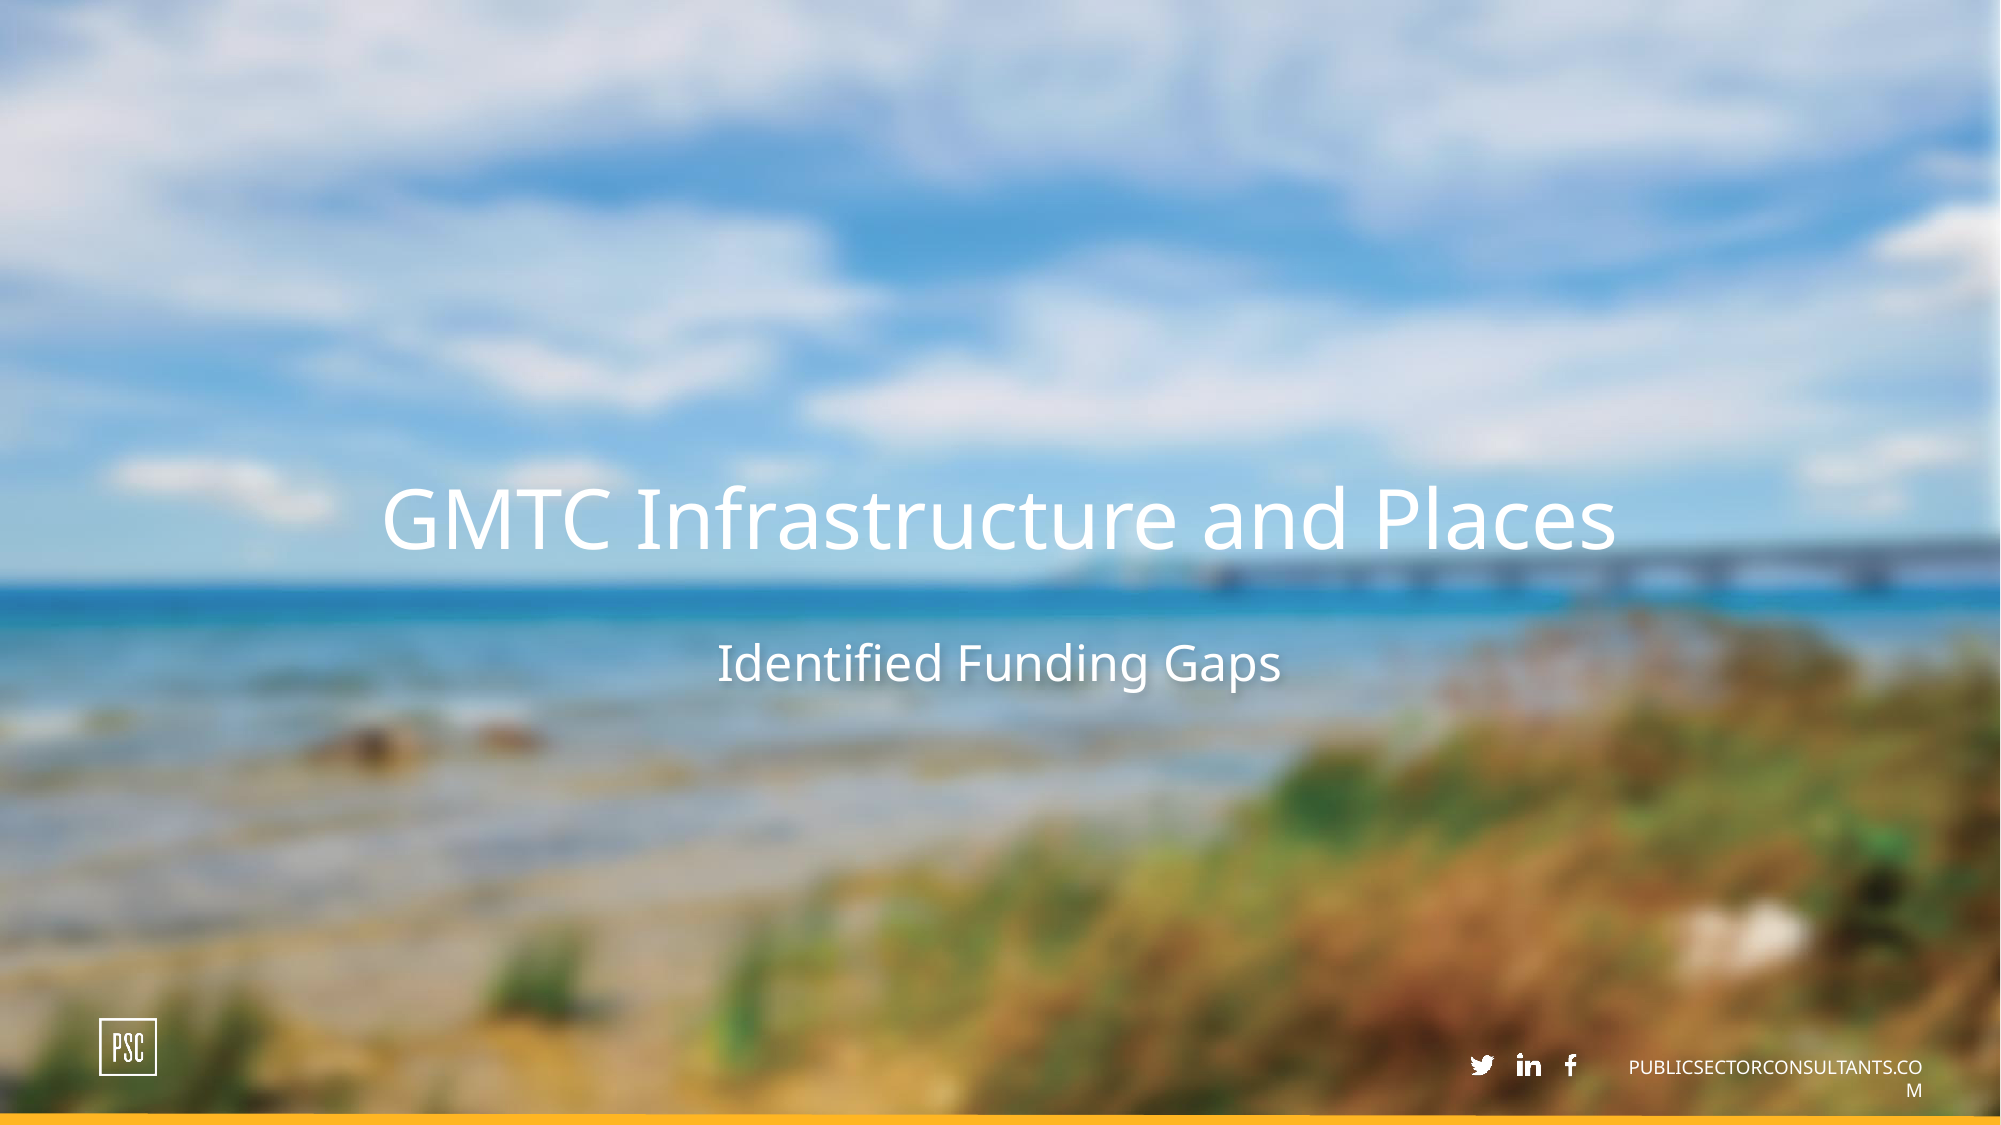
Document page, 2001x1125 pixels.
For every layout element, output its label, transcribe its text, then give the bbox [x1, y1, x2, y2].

picture [0, 0, 2001, 1116]
title GMTC Infrastructure and Places [249, 458, 1750, 575]
list Identified Funding Gaps [450, 624, 1550, 700]
